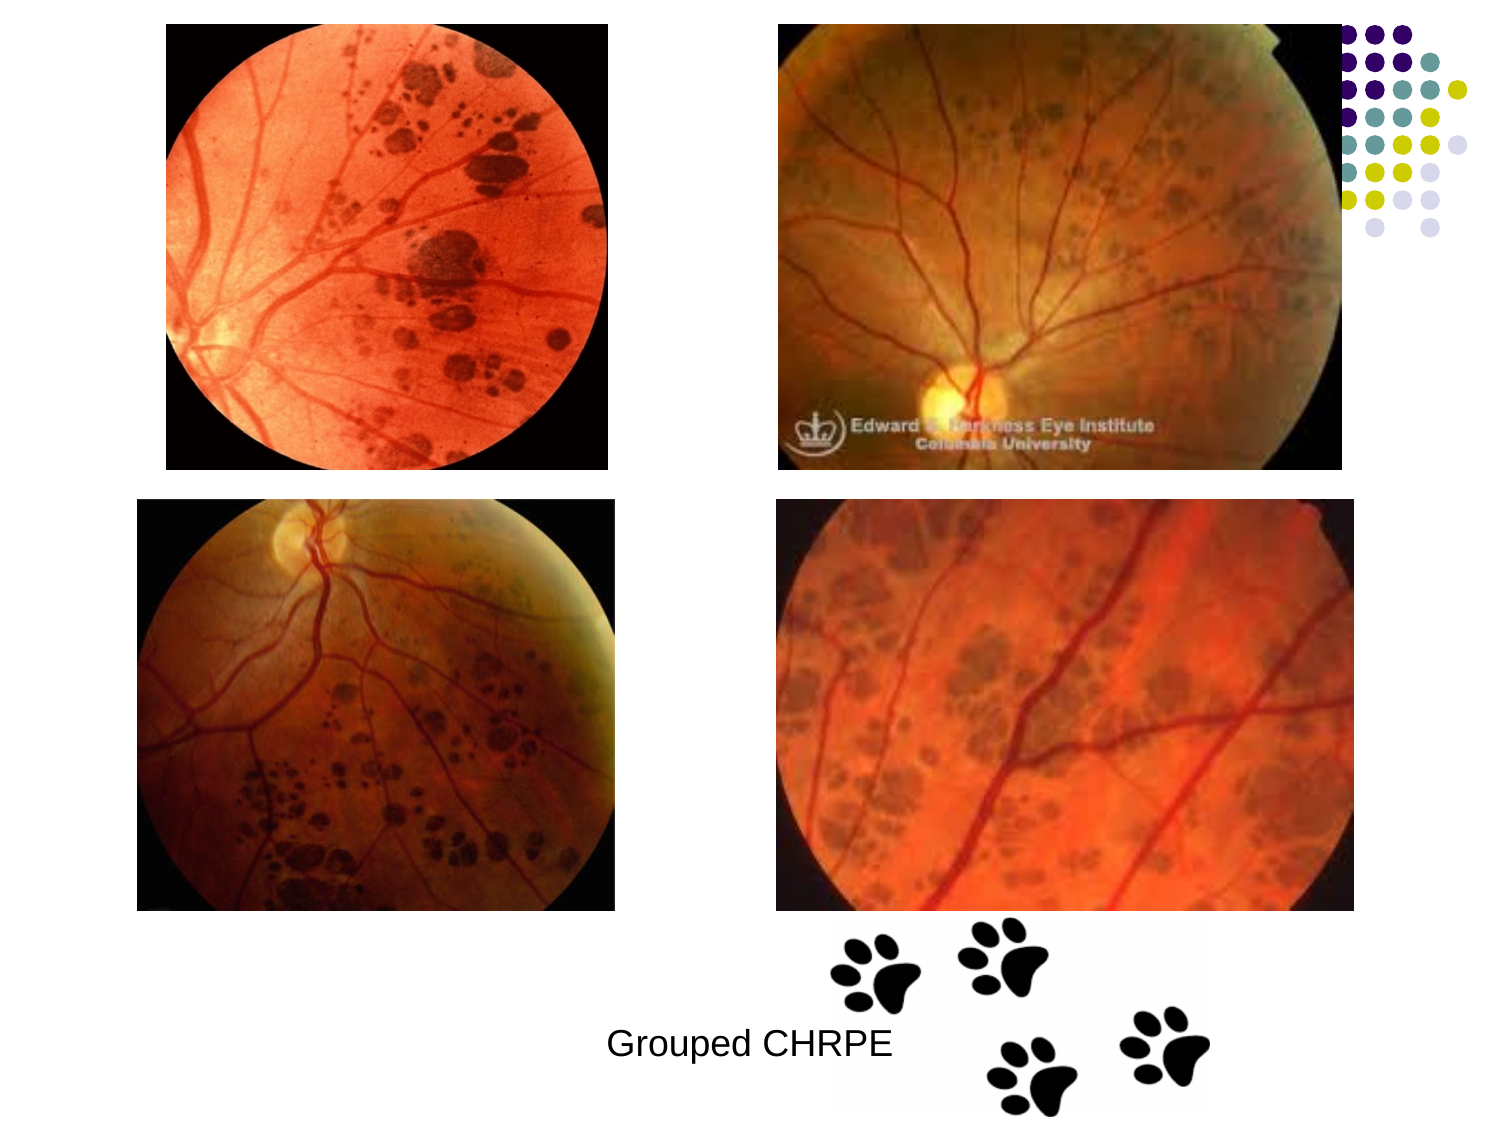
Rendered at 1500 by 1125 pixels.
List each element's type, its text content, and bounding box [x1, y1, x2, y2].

text_box Grouped CHRPE [591, 1011, 909, 1072]
picture [776, 499, 1354, 1125]
picture [778, 24, 1342, 470]
picture [166, 24, 608, 470]
picture [137, 499, 616, 911]
